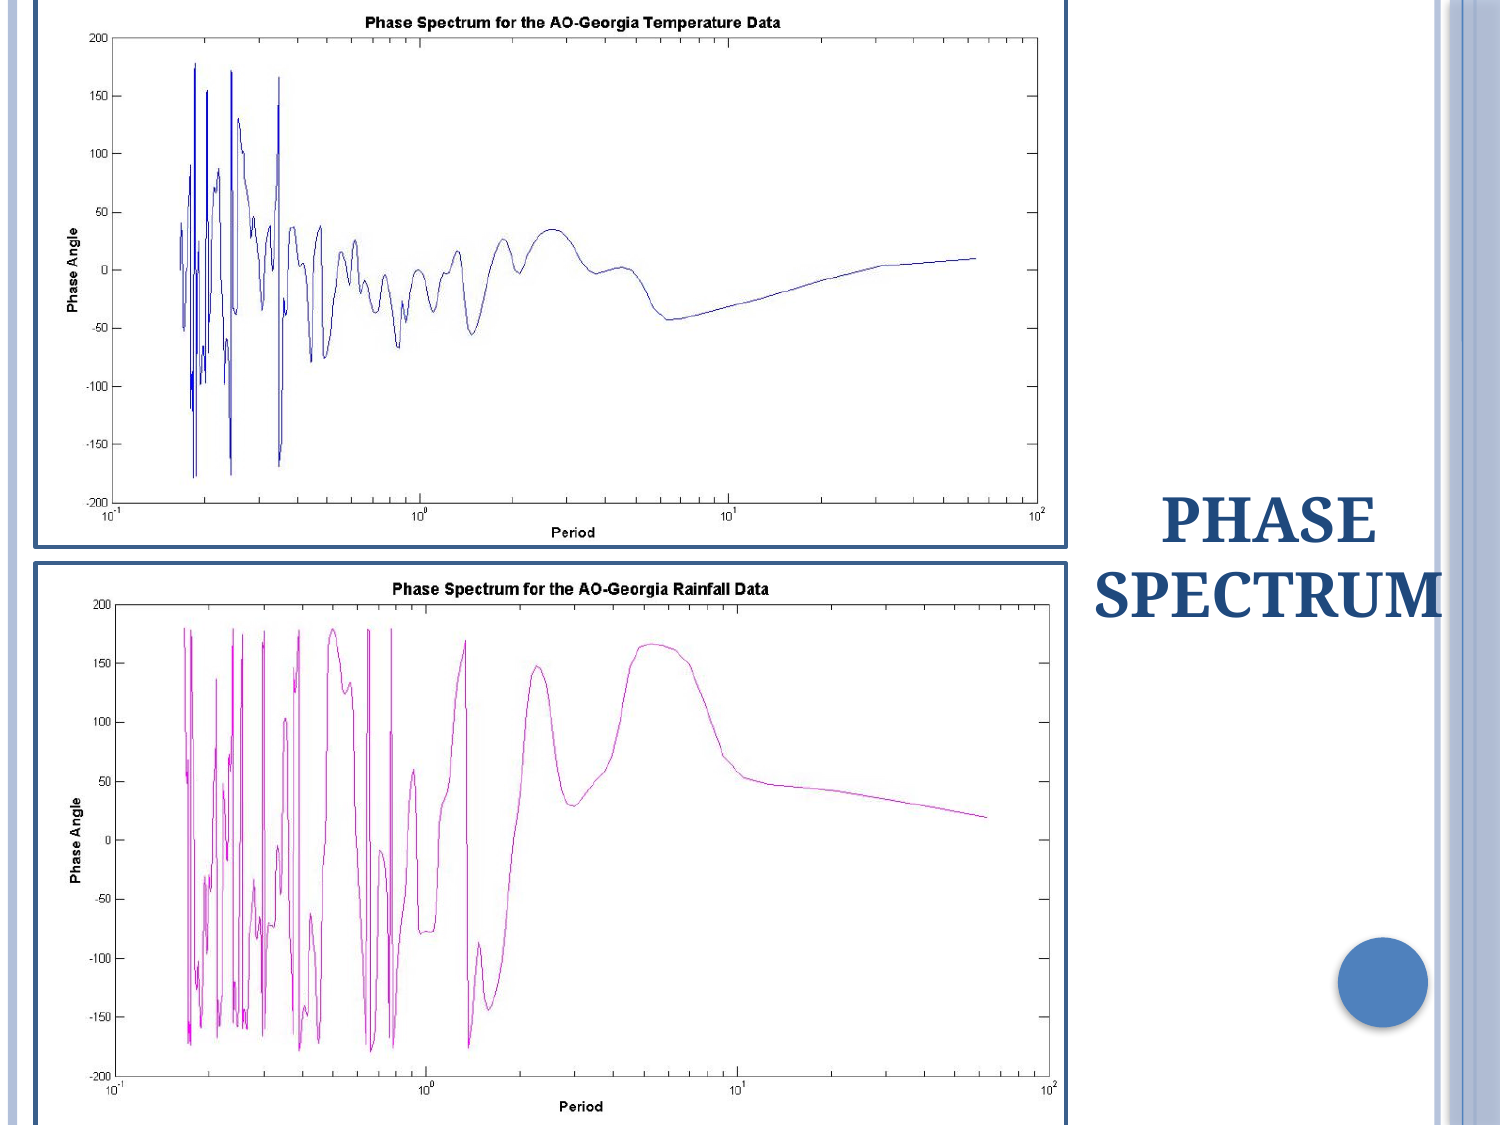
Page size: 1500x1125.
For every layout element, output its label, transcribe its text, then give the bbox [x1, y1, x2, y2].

picture [36, 564, 1065, 1125]
title PHASE SPECTRUM [1051, 237, 1488, 638]
picture [36, 0, 1065, 546]
